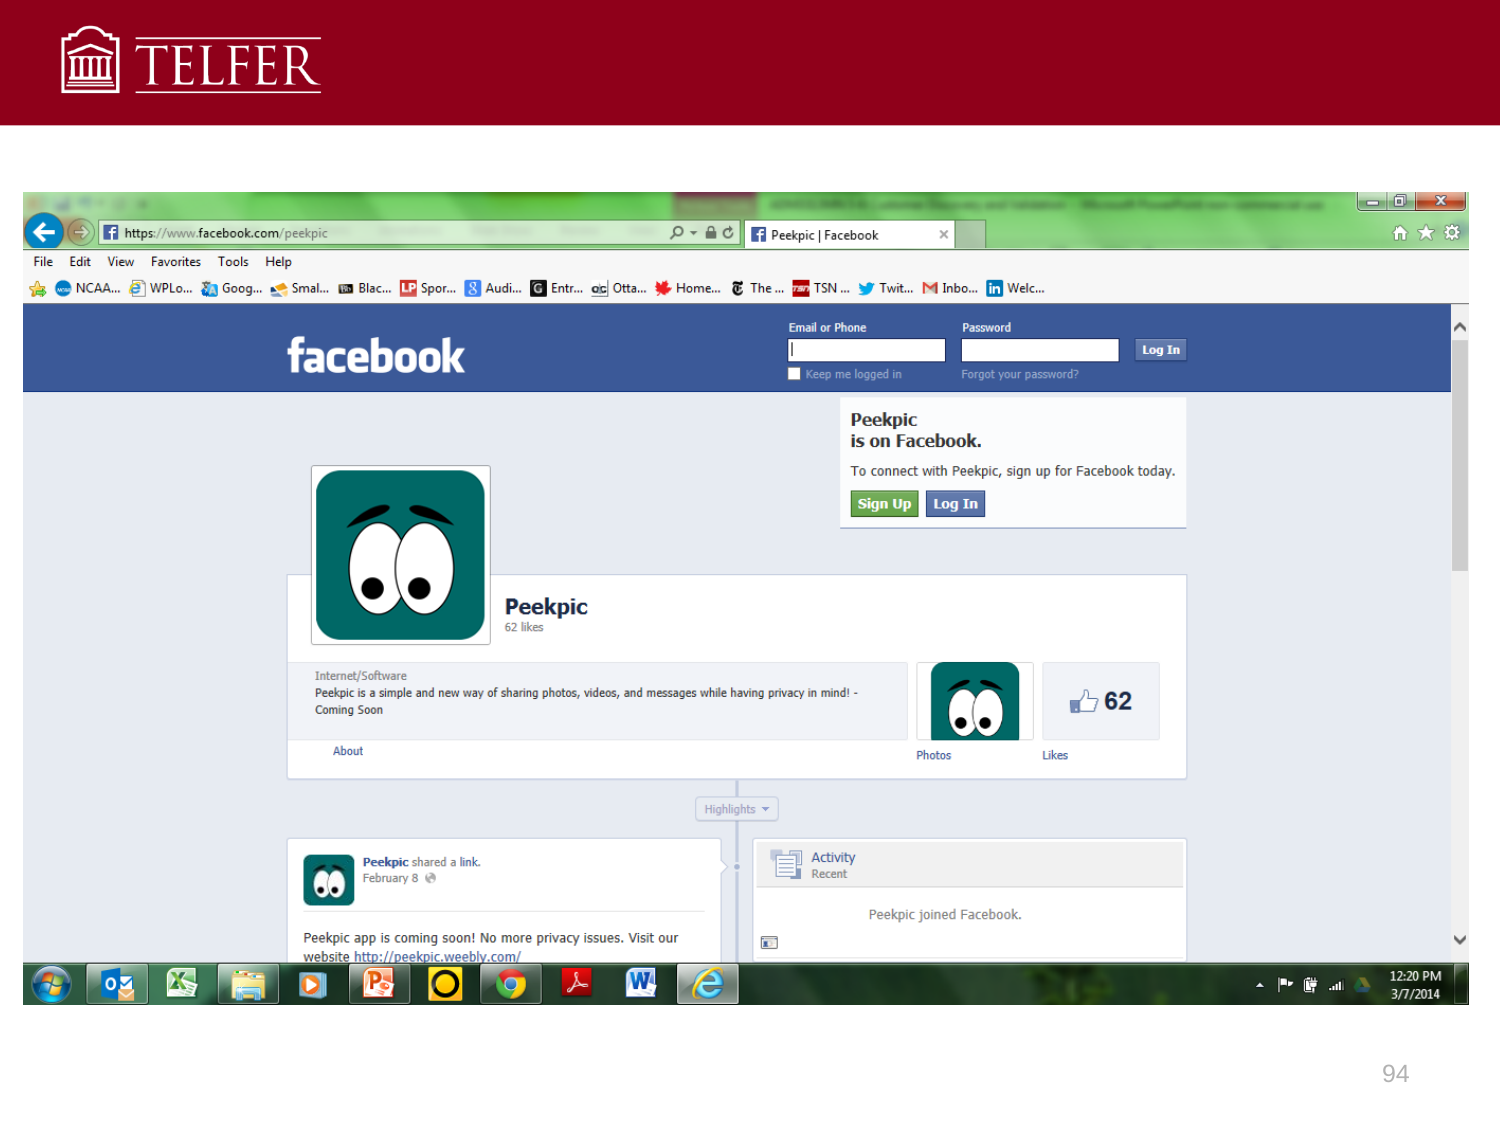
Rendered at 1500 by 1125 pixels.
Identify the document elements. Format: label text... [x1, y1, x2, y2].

picture [23, 191, 1469, 1005]
picture [41, 9, 337, 108]
slide_number 94 [1074, 1042, 1425, 1103]
